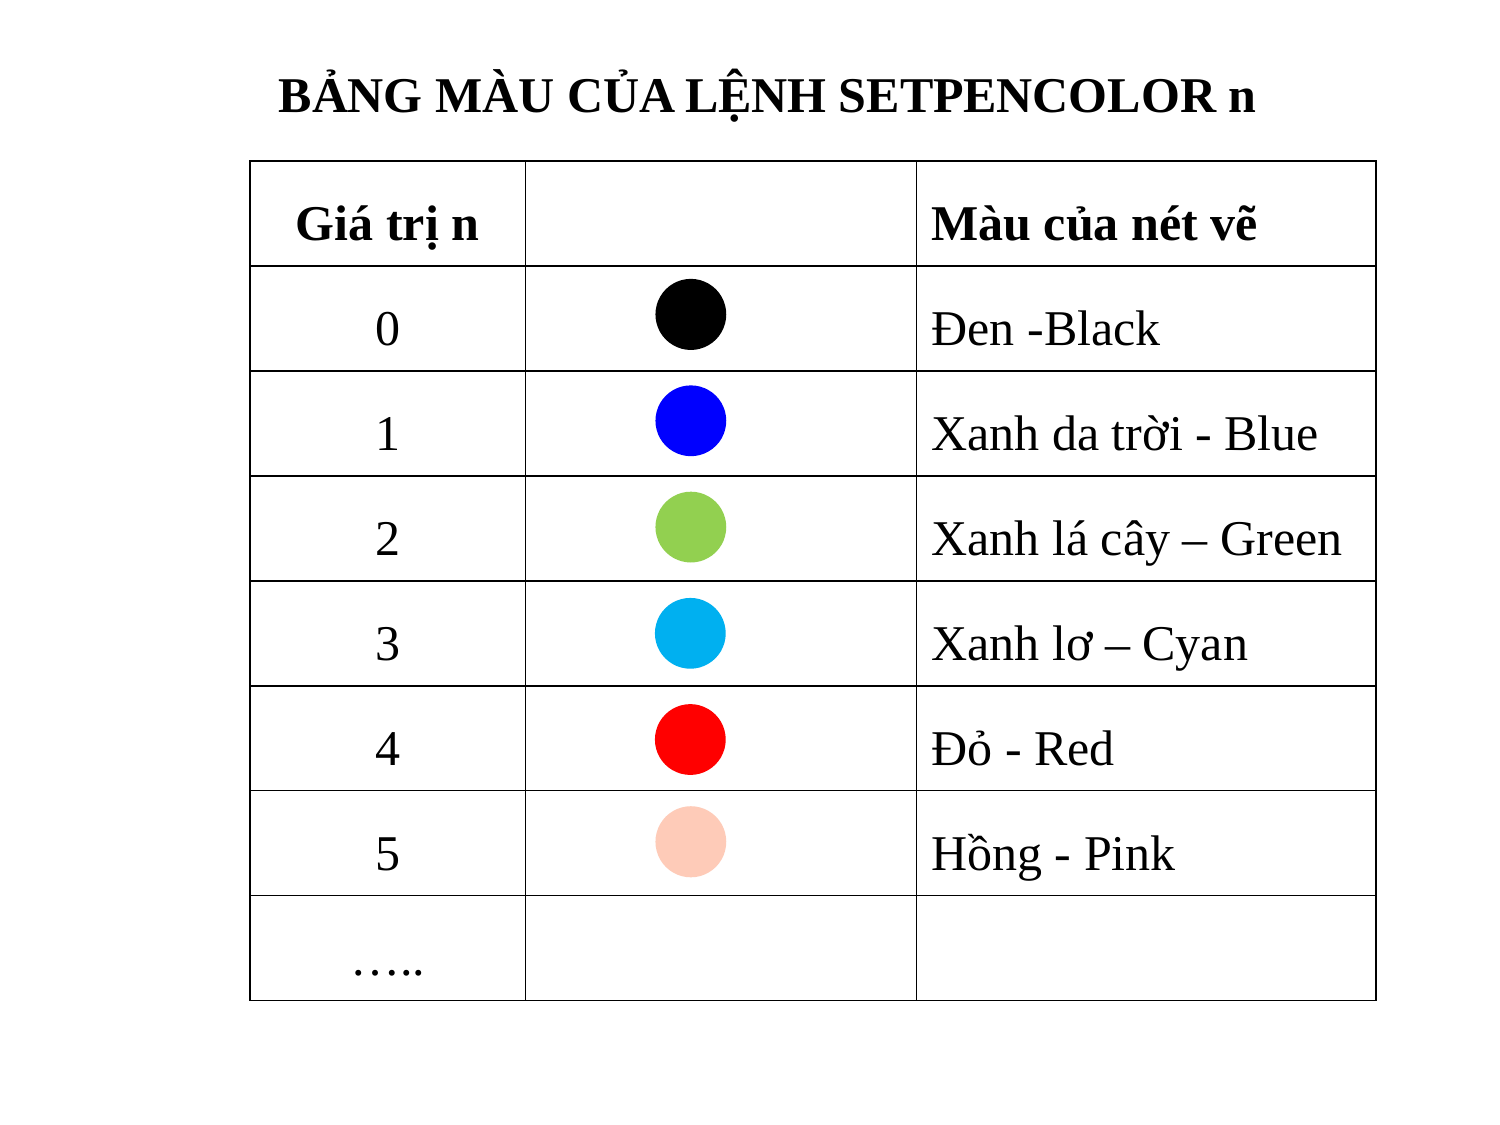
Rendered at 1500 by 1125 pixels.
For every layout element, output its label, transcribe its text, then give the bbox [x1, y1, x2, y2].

table_cell 0 [251, 267, 525, 370]
text_box [653, 276, 729, 353]
table_cell 1 [251, 372, 525, 475]
table_cell ….. [251, 896, 525, 1000]
table_cell 5 [251, 791, 525, 895]
table_cell [526, 896, 916, 1000]
table_cell 3 [251, 582, 525, 685]
table_cell 4 [251, 687, 525, 790]
table_cell [526, 477, 916, 580]
table_cell Xanh lơ – Cyan [917, 582, 1375, 685]
table_cell Đen -Black [917, 267, 1375, 370]
table_cell Xanh lá cây – Green [917, 477, 1375, 580]
table_cell Hồng - Pink [917, 791, 1375, 895]
text_box [652, 595, 728, 671]
text_box [652, 702, 728, 778]
text_box [653, 804, 729, 880]
table_header Giá trị n [251, 162, 525, 265]
table_cell [917, 896, 1375, 1000]
table_header Màu của nét vẽ [917, 162, 1375, 265]
table_cell [526, 582, 916, 685]
table_cell [526, 687, 916, 790]
table_cell [526, 267, 916, 370]
text_box BẢNG MÀU CỦA LỆNH SETPENCOLOR n [171, 54, 1365, 130]
table_cell Xanh da trời - Blue [917, 372, 1375, 475]
table_cell [526, 791, 916, 895]
text_box [653, 383, 729, 459]
table_cell 2 [251, 477, 525, 580]
table_cell Đỏ - Red [917, 687, 1375, 790]
text_box [653, 489, 729, 565]
table_cell [526, 372, 916, 475]
table_header [526, 162, 916, 265]
